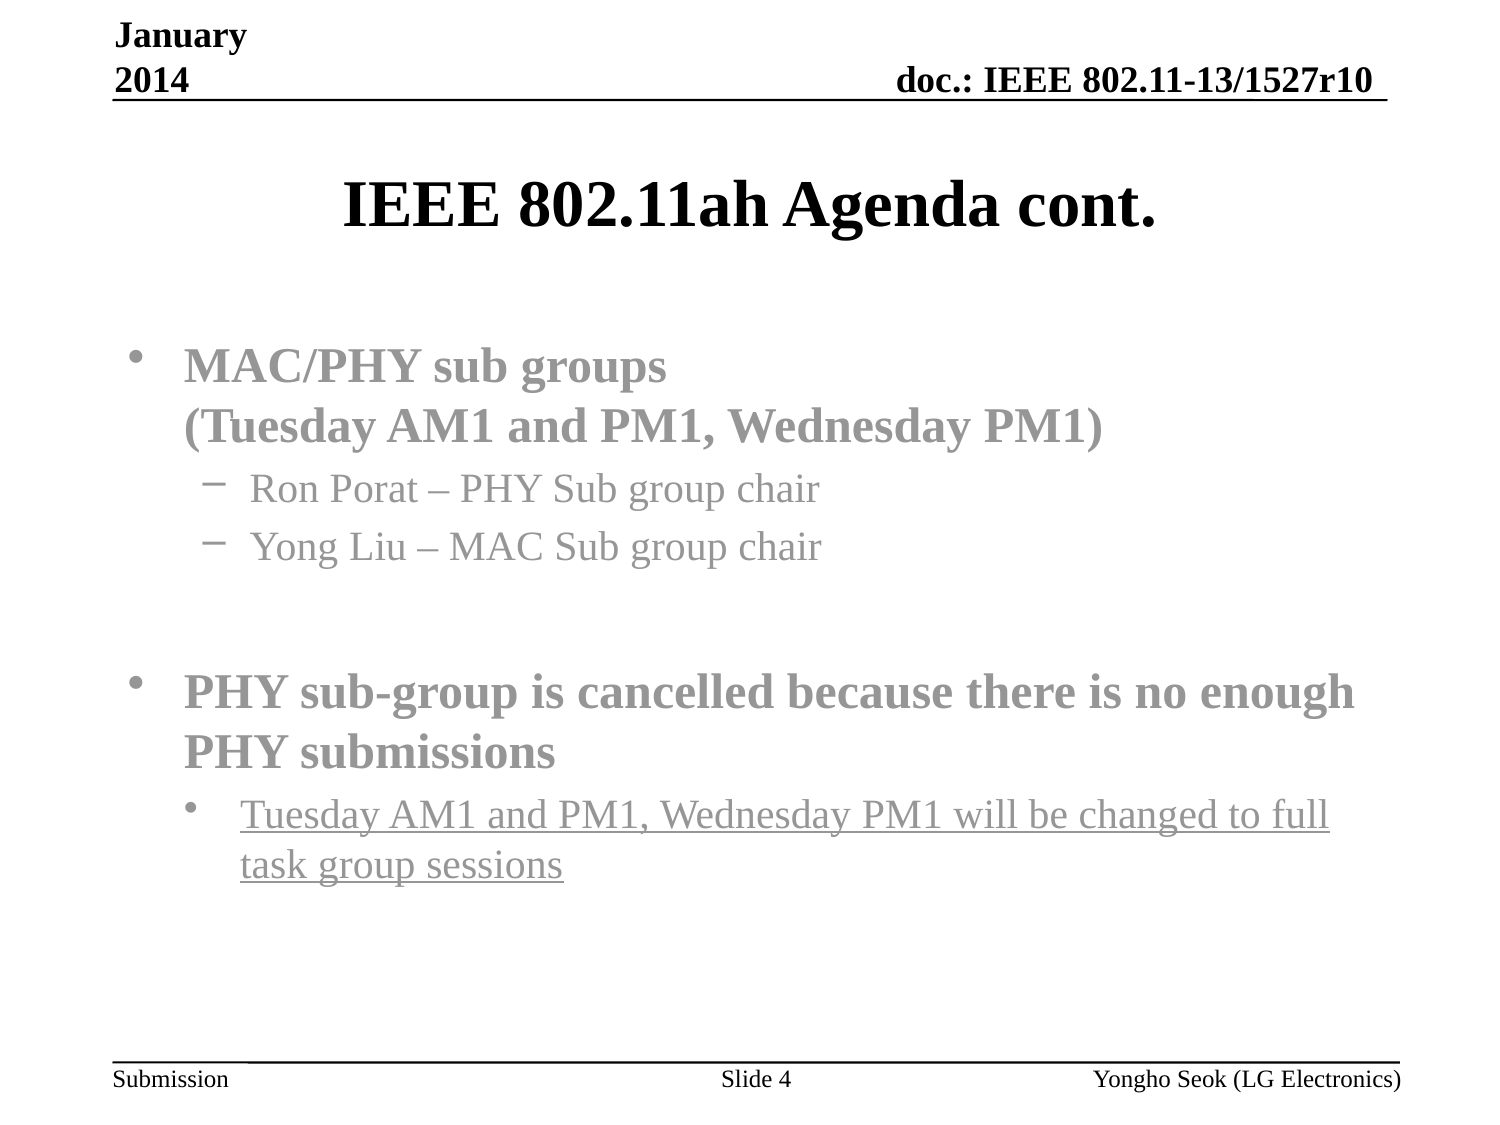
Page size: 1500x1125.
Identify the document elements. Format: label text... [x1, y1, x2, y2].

list MAC/PHY sub groups (Tuesday AM1 and PM1, Wednesday PM1) Ron Porat – PHY Sub group chair Yong Liu – MAC Sub group chair PHY sub-group is cancelled because there is no enough PHY submissions Tuesday AM1 and PM1, Wednesday PM1 will be changed to full task group sessions [112, 324, 1388, 1001]
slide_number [114, 54, 333, 101]
footer Yongho Seok (LG Electronics) [1088, 1061, 1402, 1093]
slide_number Slide 4 [712, 1061, 800, 1093]
title IEEE 802.11ah Agenda cont. [112, 112, 1388, 288]
